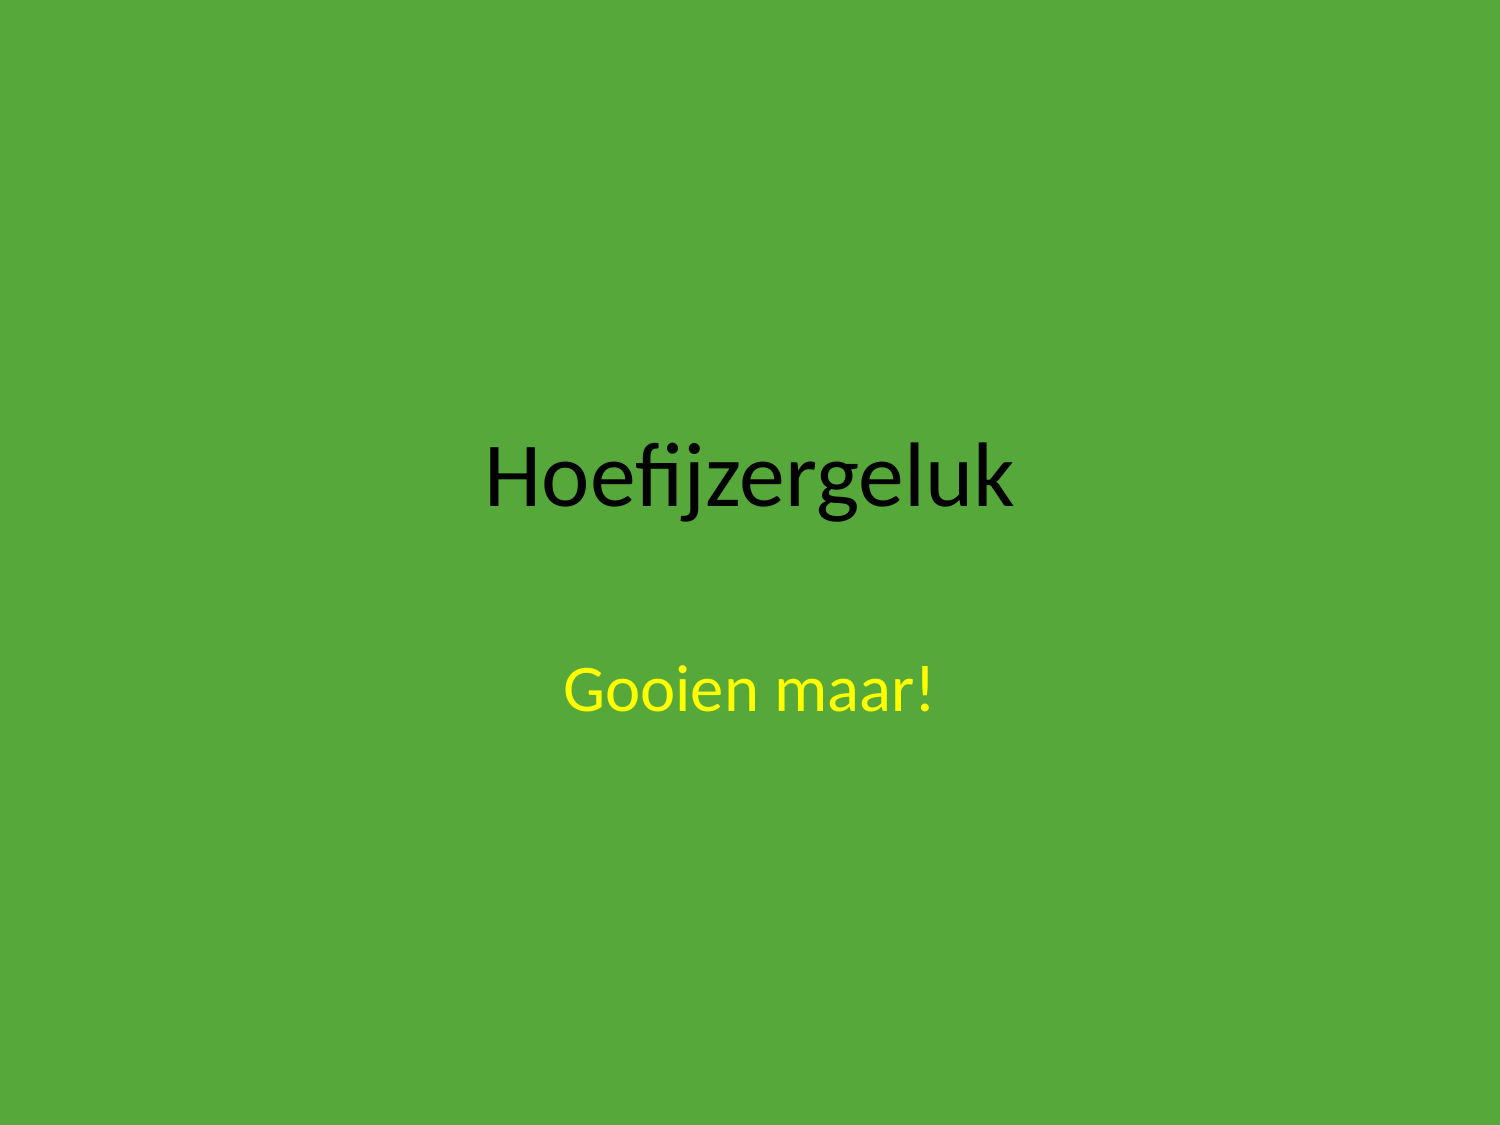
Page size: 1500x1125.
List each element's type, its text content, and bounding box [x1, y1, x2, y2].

title Hoefijzergeluk [112, 349, 1388, 591]
subtitle Gooien maar! [225, 637, 1275, 925]
